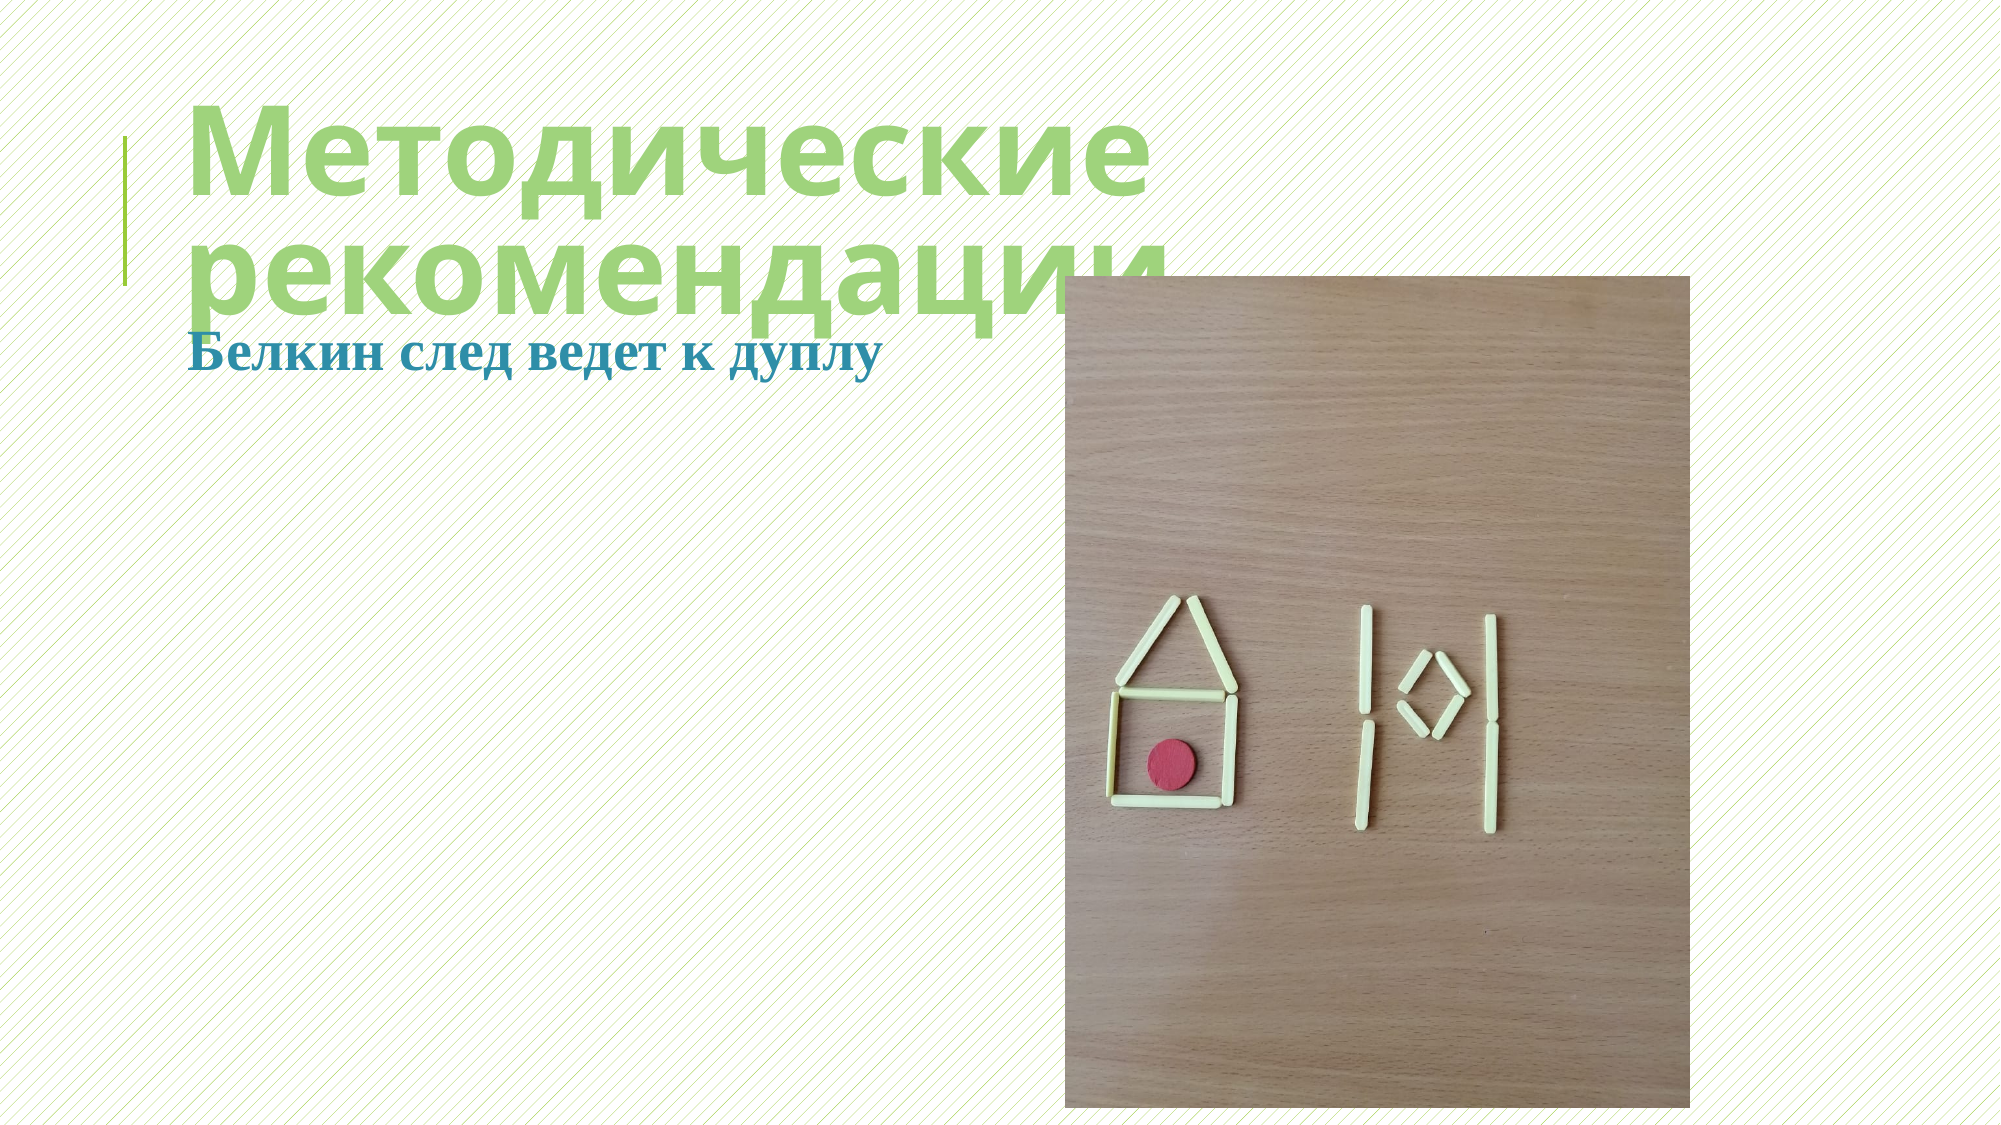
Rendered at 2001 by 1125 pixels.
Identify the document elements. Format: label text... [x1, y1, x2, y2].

title Методические рекомендации [168, 96, 1905, 342]
list [125, 341, 1058, 786]
picture [1065, 276, 1690, 1109]
list [1696, 341, 1795, 786]
text_box Белкин след ведет к дуплу [172, 304, 900, 390]
